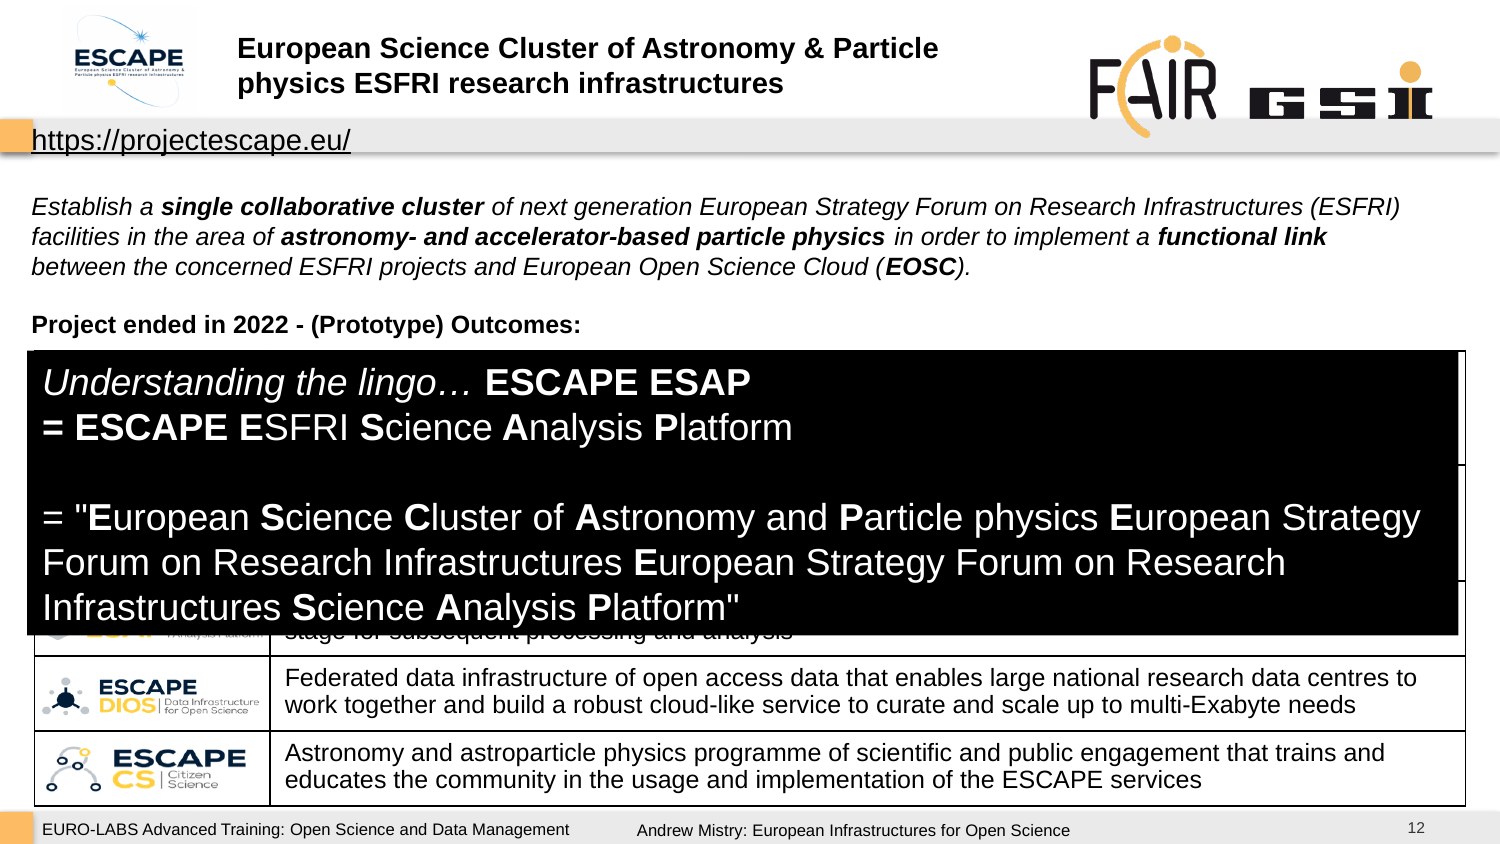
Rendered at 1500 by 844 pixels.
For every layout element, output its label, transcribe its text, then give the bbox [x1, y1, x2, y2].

text_box https://projectescape.eu/ [16, 114, 782, 164]
picture [62, 5, 198, 115]
picture [1089, 33, 1217, 140]
table_cell [35, 657, 269, 730]
table_cell Astronomy and astroparticle physics programme of scientific and public engagement that trains and educates the community in the usage and implementation of the ESCAPE services [271, 732, 1465, 805]
picture [1248, 59, 1434, 118]
table_cell Platform-service gateway with the capability to access and combine data from multiple collections and stage for subsequent processing and analysis [271, 582, 1465, 655]
table_cell [35, 636, 269, 655]
text_box European Science Cluster of Astronomy & Particle physics ESFRI research infrastructures [222, 21, 1058, 107]
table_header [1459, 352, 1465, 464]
table_cell [35, 732, 269, 805]
table_cell Federated data infrastructure of open access data that enables large national research data centres to work together and build a robust cloud-like service to curate and scale up to multi-Exabyte needs [271, 657, 1465, 730]
text_box Project ended in 2022 - (Prototype) Outcomes: [16, 301, 643, 346]
text_box Understanding the lingo… ESCAPE ESAP = ESCAPE ESFRI Science Analysis Platform = "European Science Cluster of Astronomy and Particle physics European Strategy Forum on Research Infrastructures European Strategy Forum on Research Infrastructures Science Analysis Platform" [27, 350, 1459, 636]
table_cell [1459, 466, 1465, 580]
text_box Establish a single collaborative cluster of next generation European Strategy Forum on Research Infrastructures (ESFRI) facilities in the area of astronomy- and accelerator-based particle physics in order to implement a functional link between the concerned ESFRI projects and European Open Science Cloud (EOSC). [16, 182, 1440, 288]
